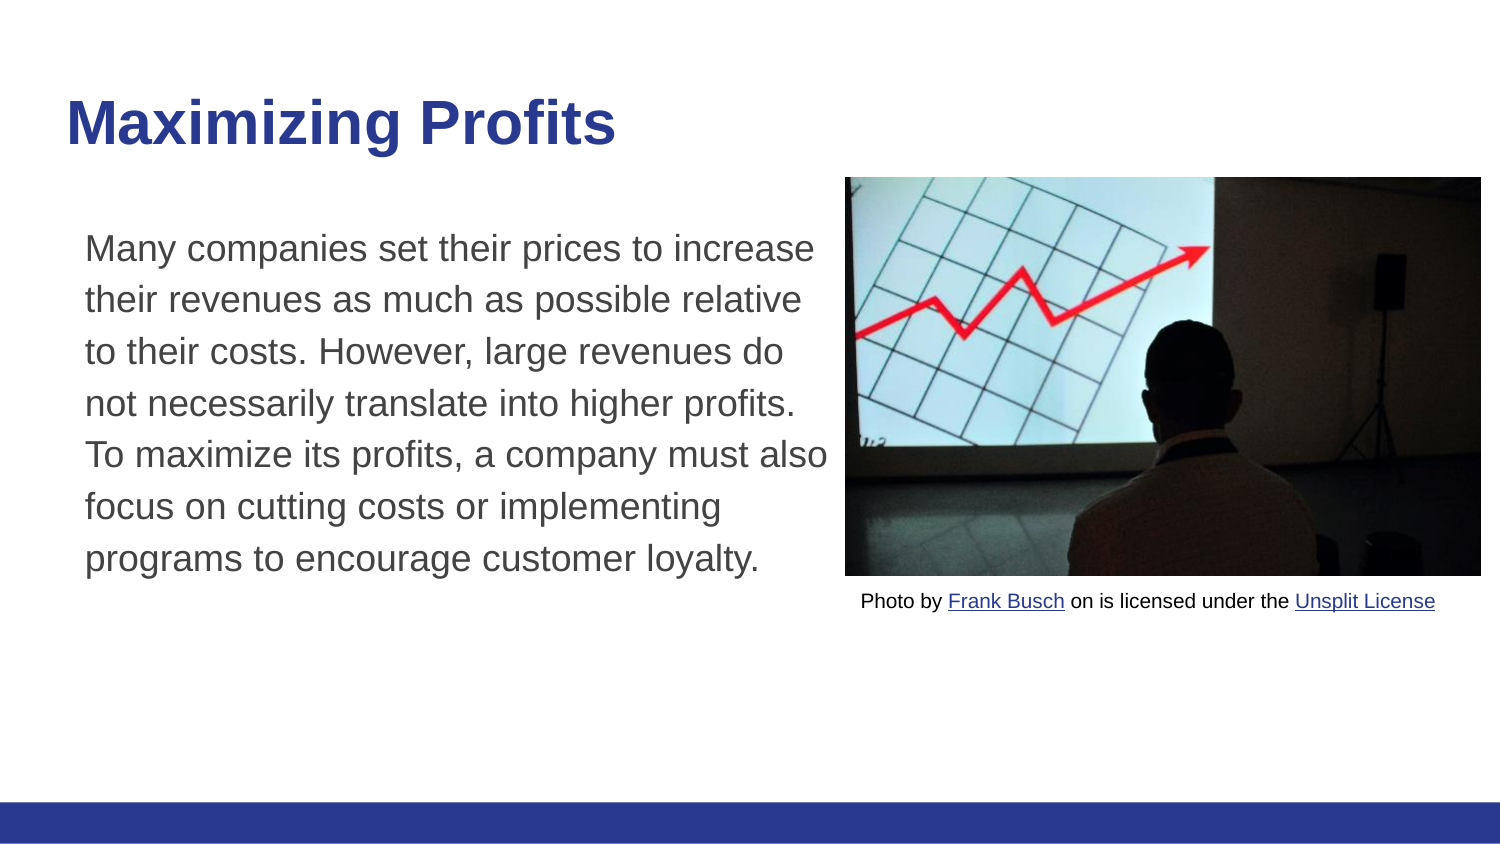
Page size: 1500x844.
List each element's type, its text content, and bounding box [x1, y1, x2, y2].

list Many companies set their prices to increase their revenues as much as possible relative to their costs. However, large revenues do not necessarily translate into higher profits. To maximize its profits, a company must also focus on cutting costs or implementing programs to encourage customer loyalty. [51, 201, 846, 750]
title Maximizing Profits [51, 67, 1449, 167]
text_box Photo by Frank Busch on is licensed under the Unsplit License [845, 584, 1481, 620]
picture [845, 177, 1481, 576]
